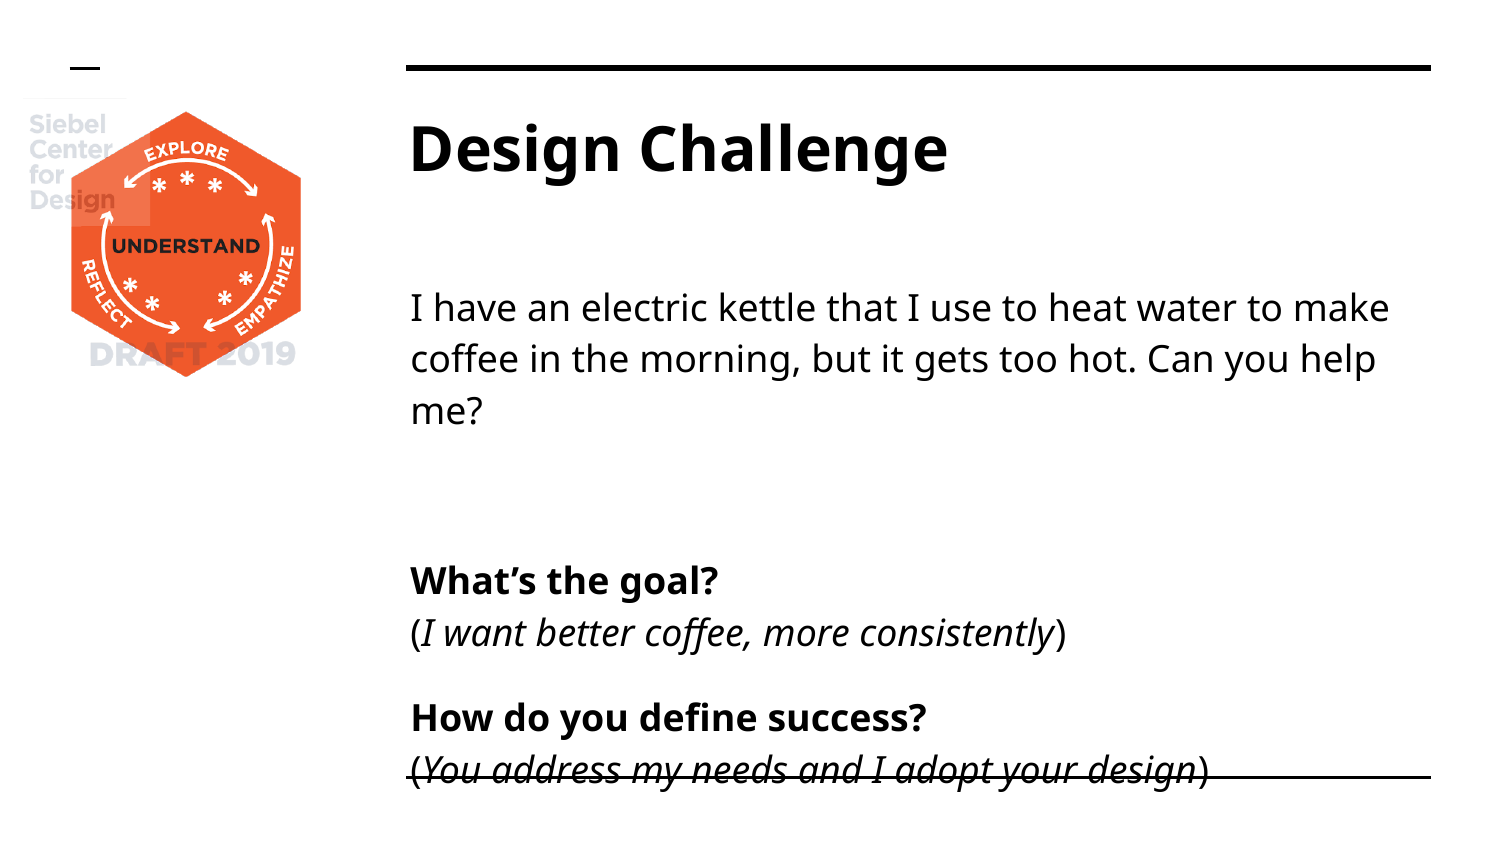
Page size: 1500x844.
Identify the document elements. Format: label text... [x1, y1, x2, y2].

title Design Challenge [393, 94, 1431, 252]
list I have an electric kettle that I use to heat water to make coffee in the morning, but it gets too hot. Can you help me? What’s the goal? (I want better coffee, more consistently) How do you define success? (You address my needs and I adopt your design) [395, 261, 1433, 755]
picture [22, 94, 309, 377]
